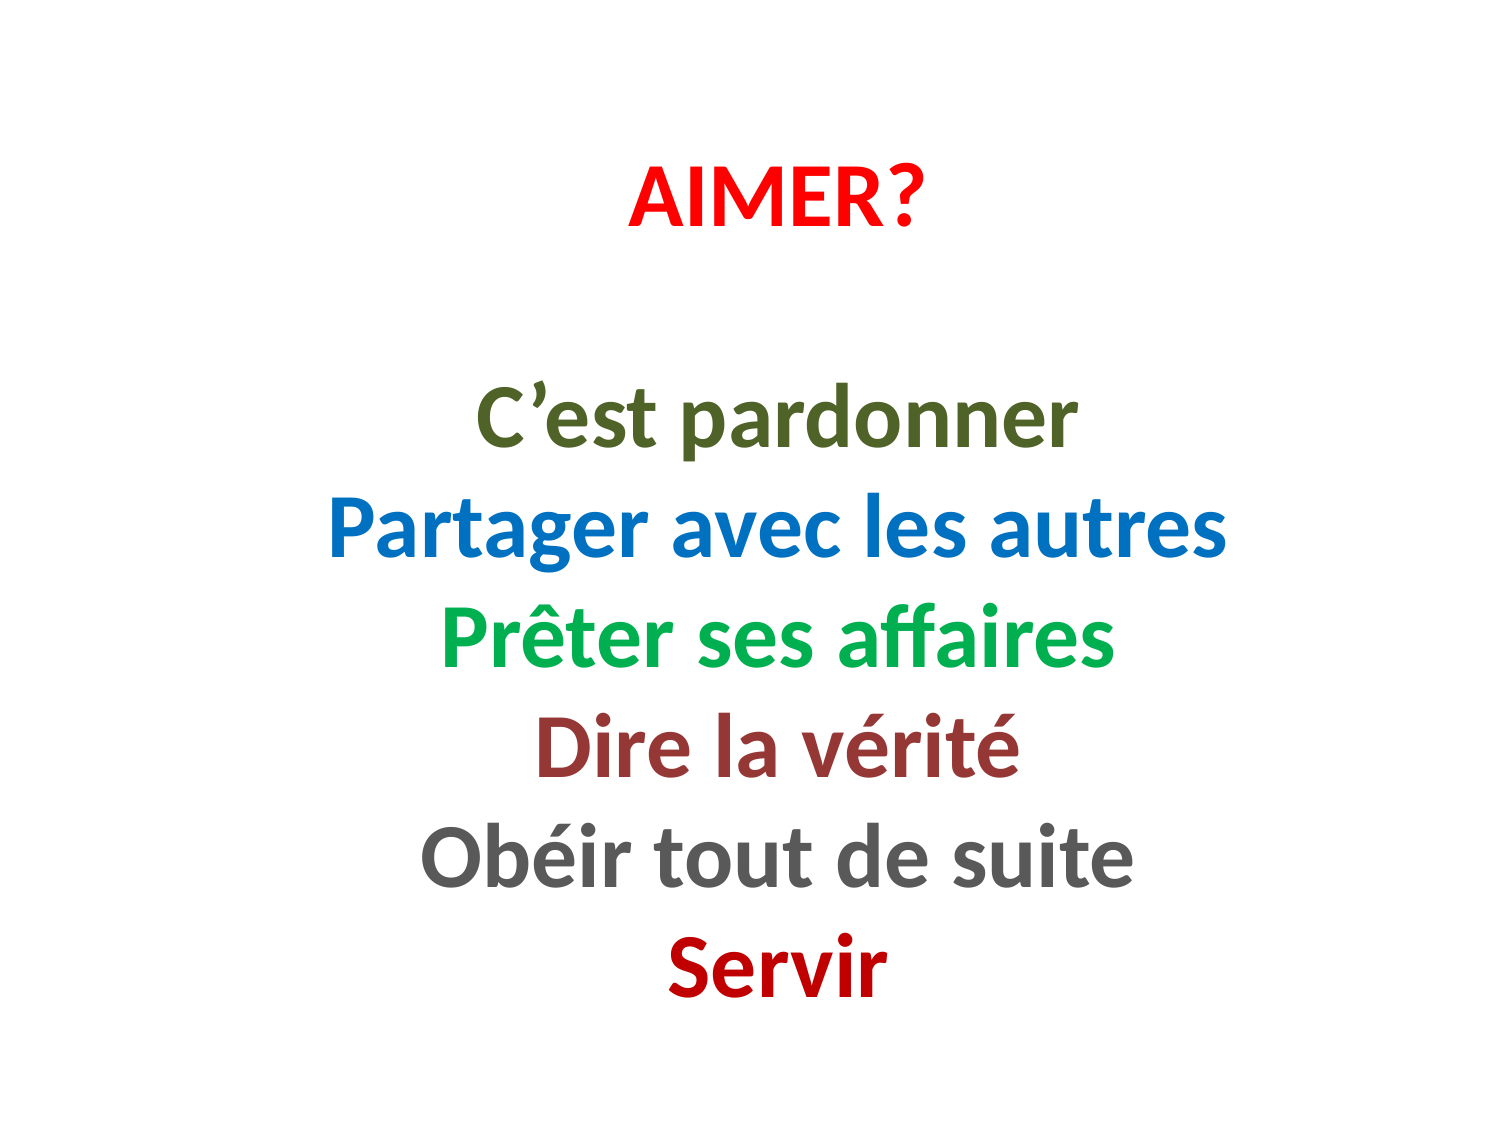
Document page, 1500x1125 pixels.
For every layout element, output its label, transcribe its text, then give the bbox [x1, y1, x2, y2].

title AIMER? C’est pardonner Partager avec les autres Prêter ses affaires Dire la vérité Obéir tout de suite Servir [75, 45, 1483, 1106]
